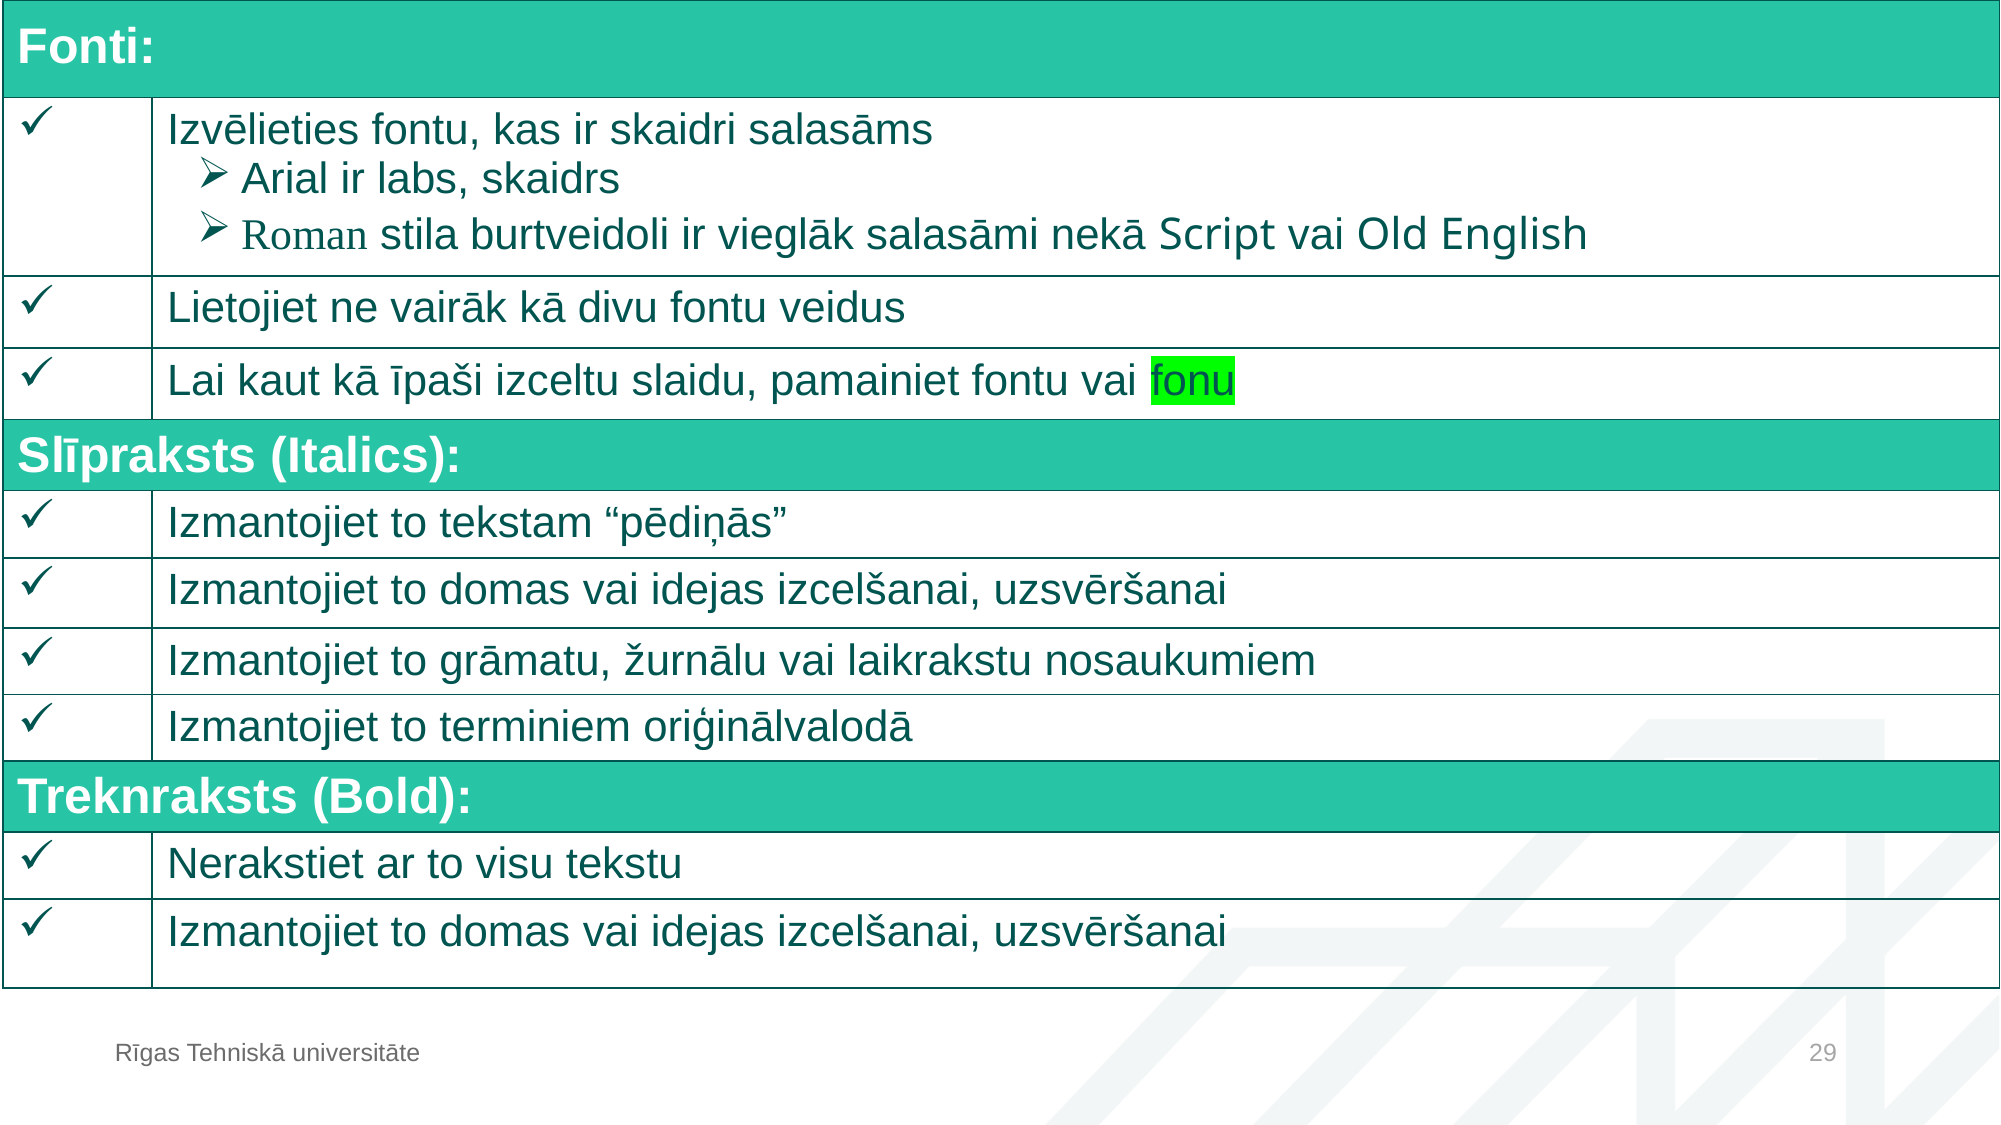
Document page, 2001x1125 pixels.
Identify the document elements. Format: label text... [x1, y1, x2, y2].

table_cell [4, 349, 151, 419]
table_cell Izmantojiet to tekstam “pēdiņās” [153, 491, 1999, 557]
table_cell [4, 695, 151, 760]
table_cell [4, 629, 151, 694]
table_cell Lai kaut kā īpaši izceltu slaidu, pamainiet fontu vai fonu [153, 349, 1999, 419]
table_cell [4, 98, 151, 275]
table_cell Izvēlieties fontu, kas ir skaidri salasāms Arial ir labs, skaidrs Roman stila burtveidoli ir vieglāk salasāmi nekā Script vai Old English [153, 98, 1999, 275]
slide_number Rīgas Tehniskā universitāte [99, 1028, 641, 1089]
table_cell [4, 833, 151, 898]
table_cell Izmantojiet to terminiem oriģinālvalodā [153, 695, 1999, 760]
table_cell Treknraksts (Bold): [4, 762, 1999, 831]
picture [0, 0, 2000, 1125]
table_cell [4, 277, 151, 347]
table_cell [4, 491, 151, 557]
table_cell Slīpraksts (Italics): [4, 420, 1999, 490]
table_cell [4, 900, 151, 987]
table_cell Izmantojiet to domas vai idejas izcelšanai, uzsvēršanai [153, 900, 1999, 987]
table_header Fonti: [4, 1, 1999, 97]
table_cell Izmantojiet to domas vai idejas izcelšanai, uzsvēršanai [153, 559, 1999, 627]
table_cell Nerakstiet ar to visu tekstu [153, 833, 1999, 898]
table_cell [4, 559, 151, 627]
table_cell Izmantojiet to grāmatu, žurnālu vai laikrakstu nosaukumiem [153, 629, 1999, 694]
table_cell Lietojiet ne vairāk kā divu fontu veidus [153, 277, 1999, 347]
